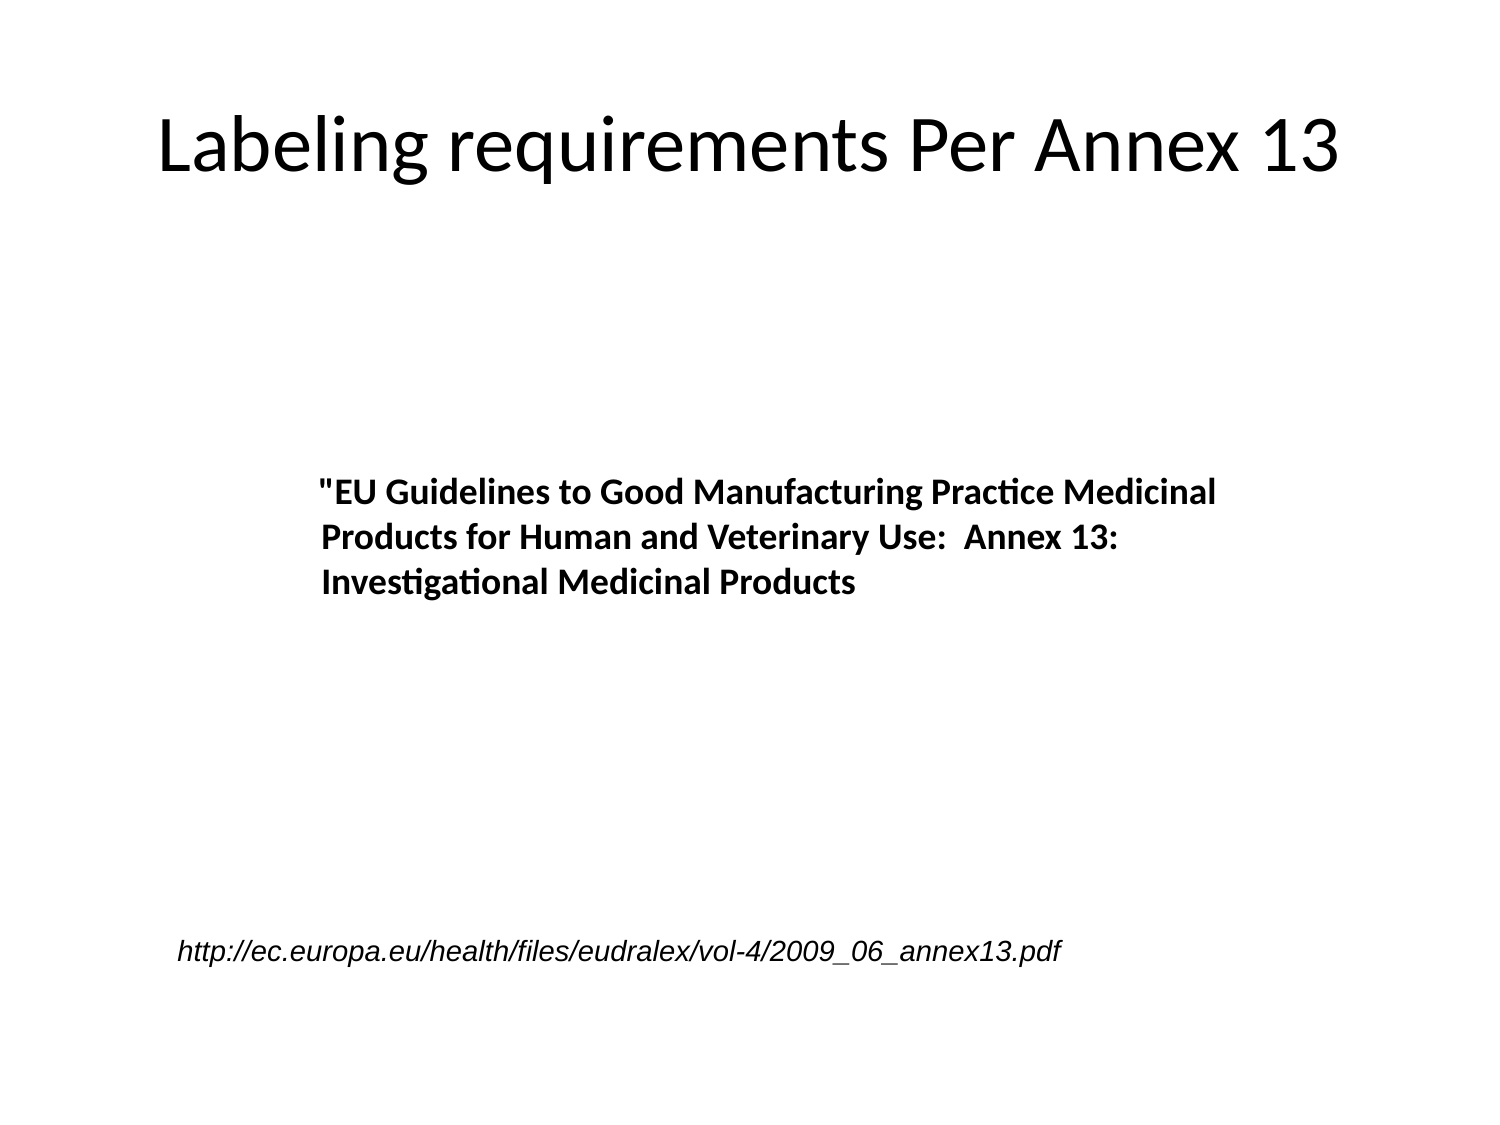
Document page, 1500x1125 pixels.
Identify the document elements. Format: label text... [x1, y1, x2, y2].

text_box http://ec.europa.eu/health/files/eudralex/vol-4/2009_06_annex13.pdf [162, 924, 1400, 975]
list "EU Guidelines to Good Manufacturing Practice Medicinal Products for Human and Veterinary Use: Annex 13: Investigational Medicinal Products [249, 249, 1313, 850]
title Labeling requirements Per Annex 13 [75, 45, 1425, 233]
